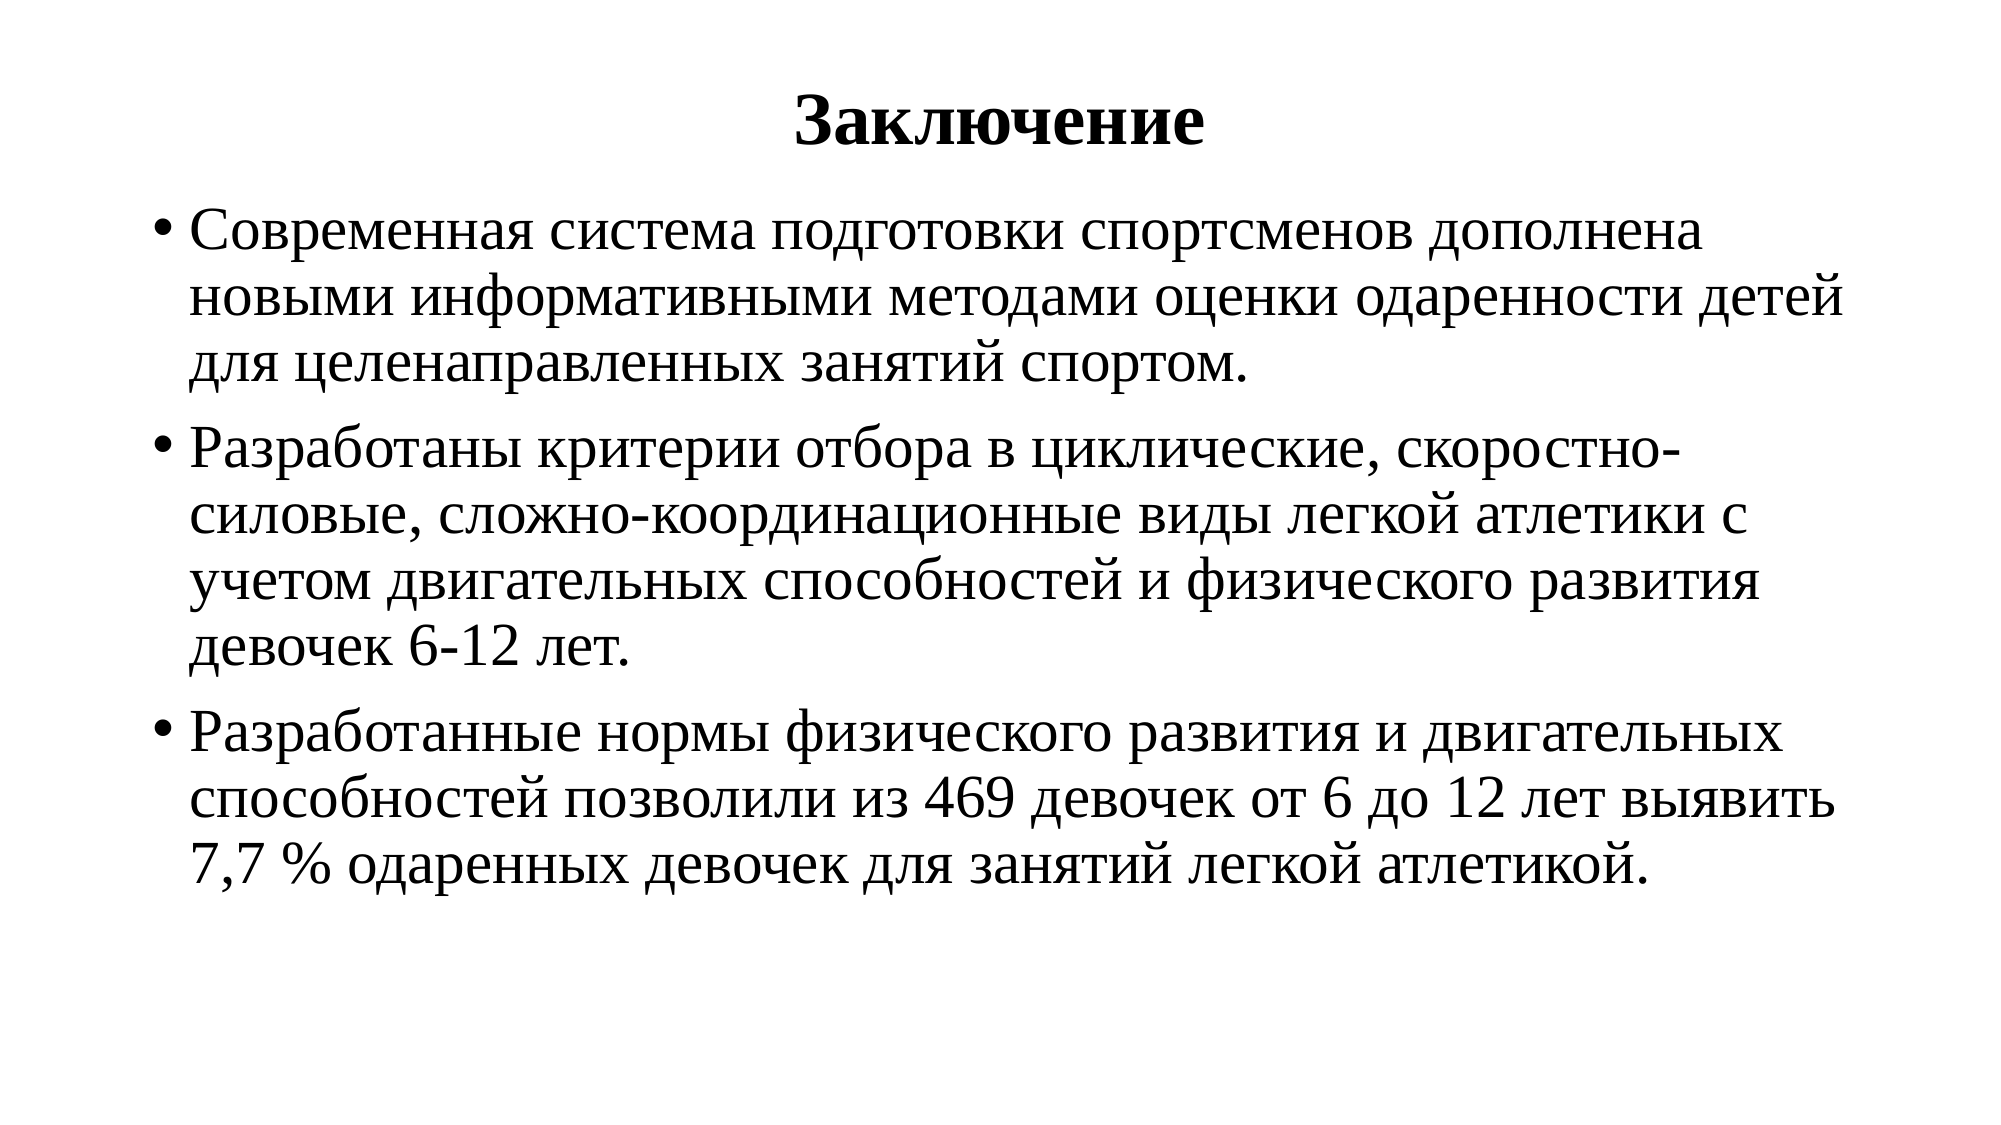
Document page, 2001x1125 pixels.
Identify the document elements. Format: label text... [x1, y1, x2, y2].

title Заключение [137, 59, 1863, 188]
list Современная система подготовки спортсменов дополнена новыми информативными методами оценки одаренности детей для целенаправленных занятий спортом. Разработаны критерии отбора в циклические, скоростно-силовые, сложно-координационные виды легкой атлетики с учетом двигательных способностей и физического развития девочек 6-12 лет. Разработанные нормы физического развития и двигательных способностей позволили из 469 девочек от 6 до 12 лет выявить 7,7 % одаренных девочек для занятий легкой атлетикой. [137, 188, 1863, 1014]
